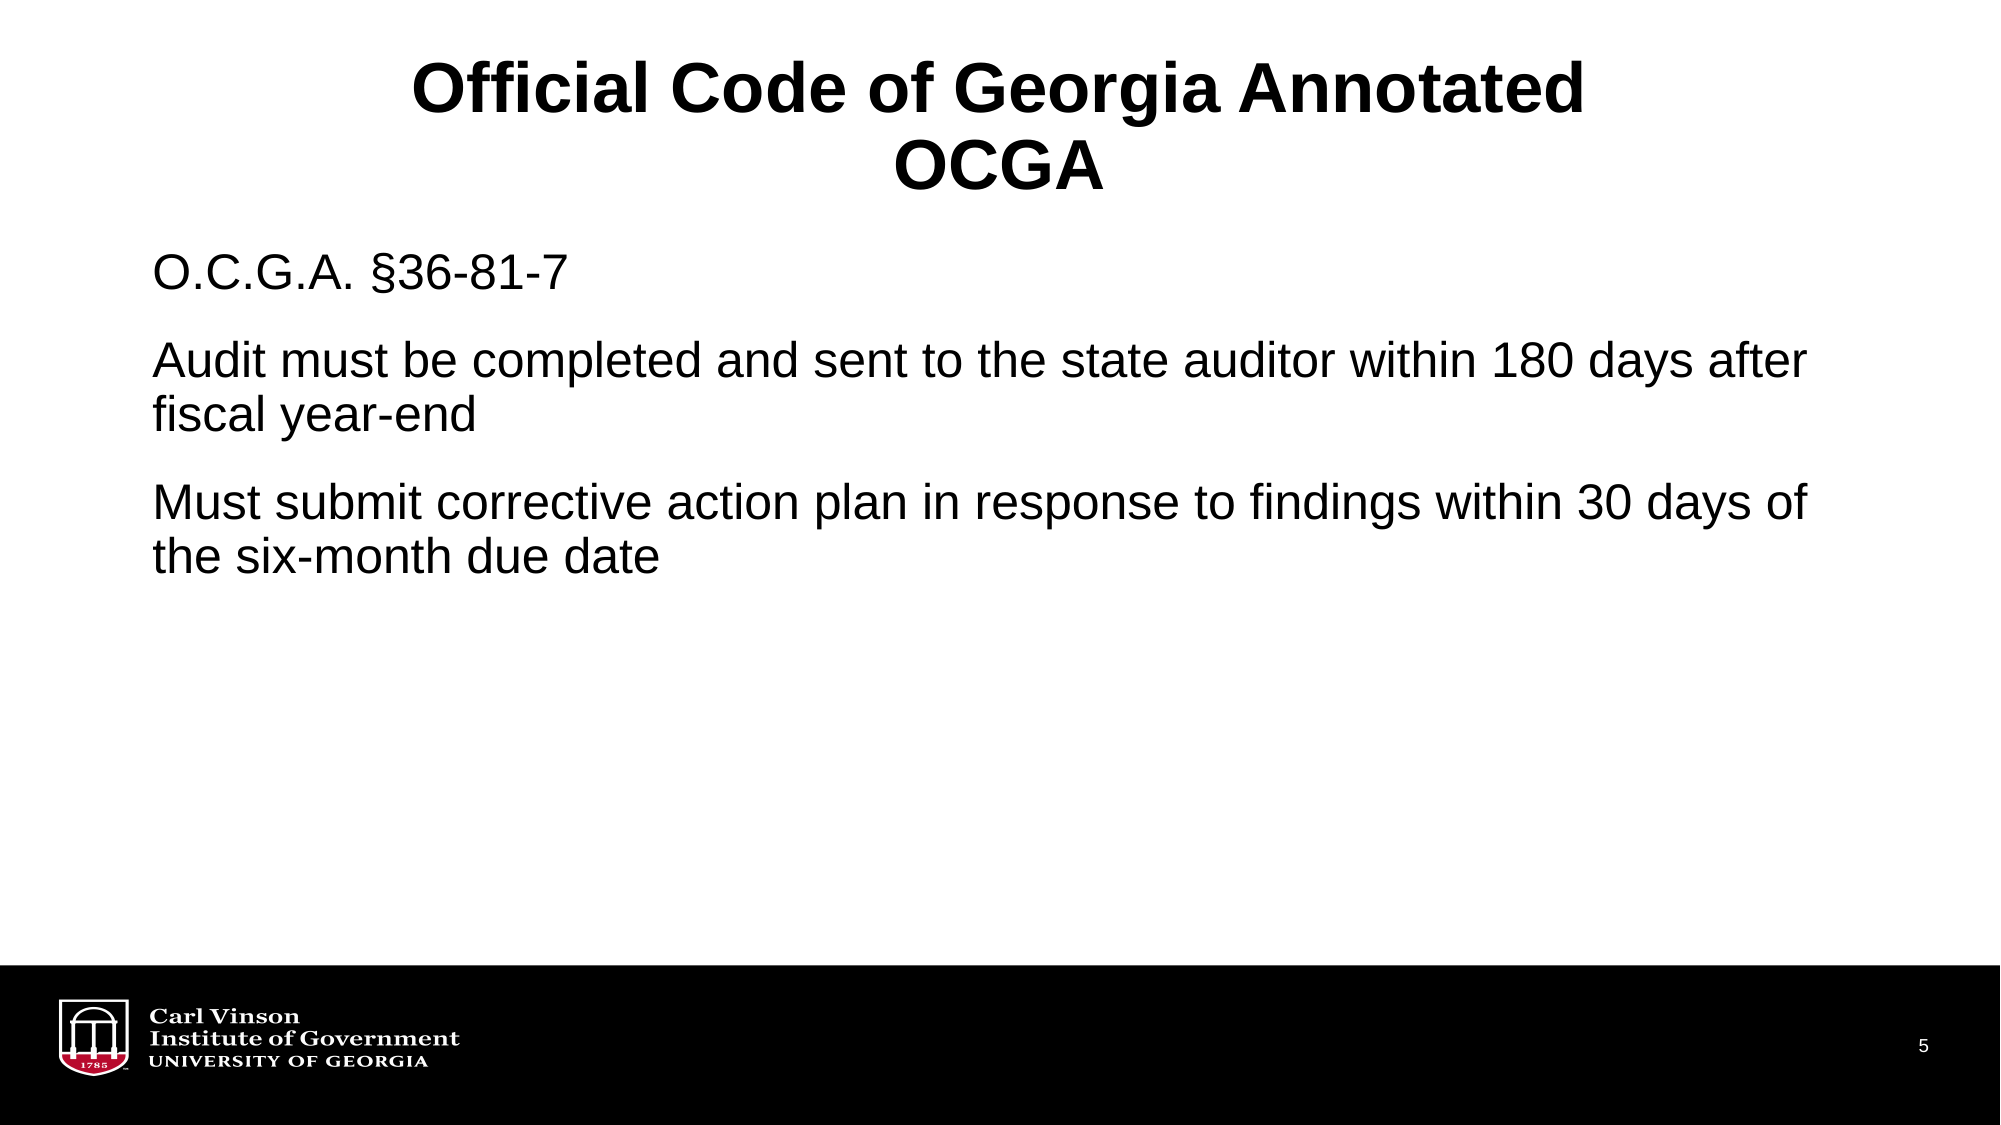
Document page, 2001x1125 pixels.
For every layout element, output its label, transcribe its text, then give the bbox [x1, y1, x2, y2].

title Official Code of Georgia Annotated OCGA [56, 19, 1944, 237]
picture [28, 971, 477, 1093]
slide_number 5 [1804, 1015, 1944, 1076]
list O.C.G.A. §36-81-7 Audit must be completed and sent to the state auditor within 180 days after fiscal year-end Must submit corrective action plan in response to findings within 30 days of the six-month due date [137, 238, 1863, 940]
